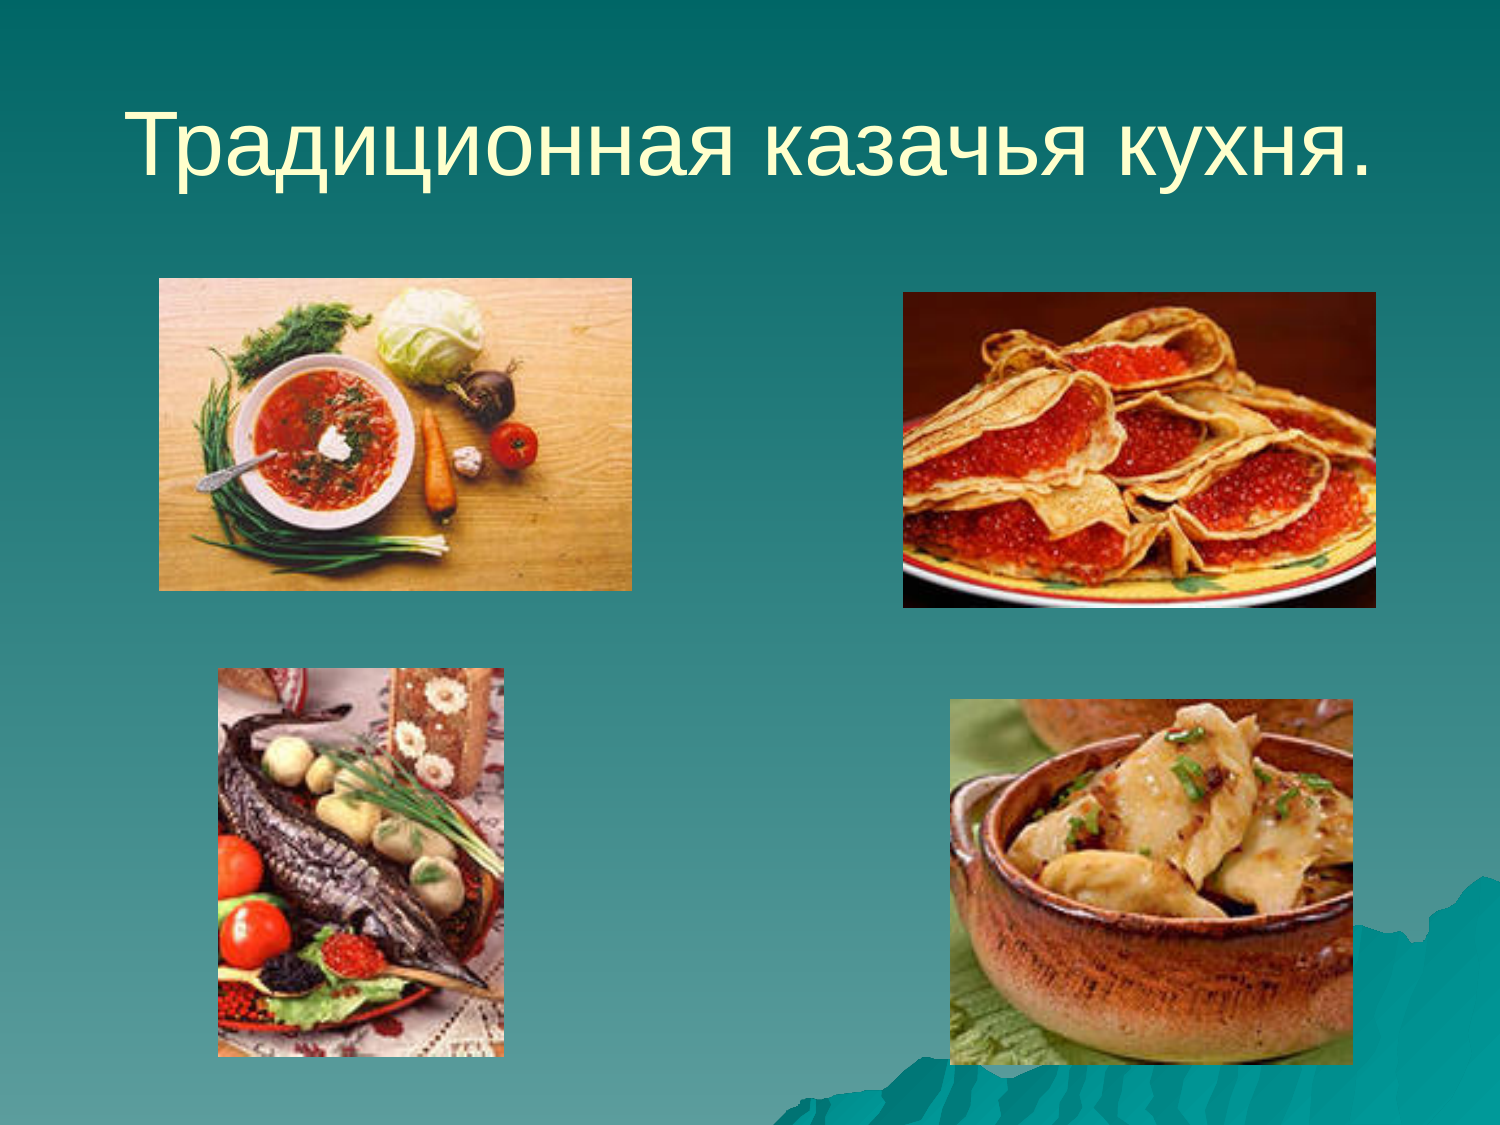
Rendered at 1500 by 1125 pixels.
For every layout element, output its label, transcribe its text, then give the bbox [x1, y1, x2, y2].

title Традиционная казачья кухня. [74, 45, 1426, 233]
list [159, 278, 632, 592]
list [903, 292, 1377, 609]
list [950, 699, 1353, 1065]
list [218, 668, 504, 1057]
